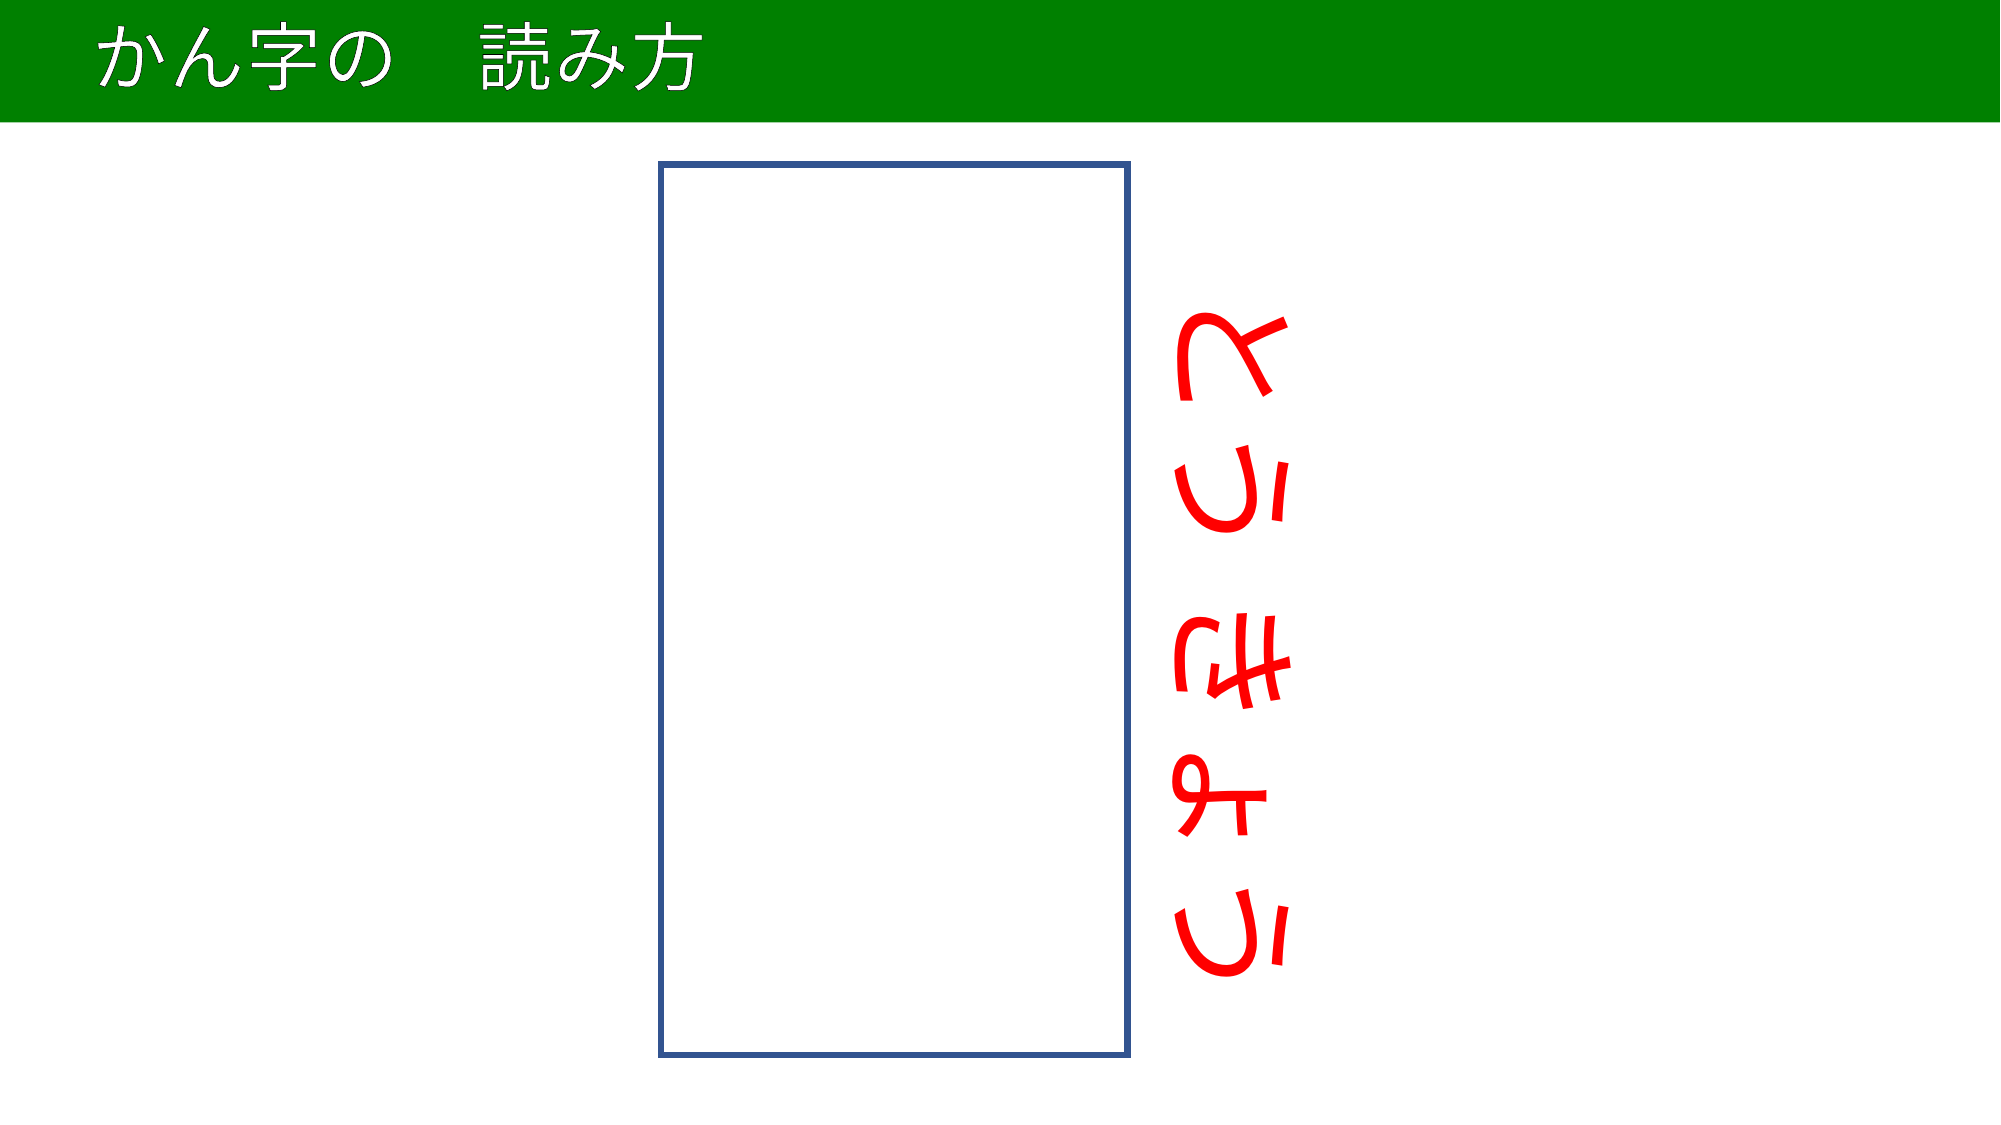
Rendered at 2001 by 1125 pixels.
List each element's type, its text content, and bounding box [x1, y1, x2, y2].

slide_number 18 [1712, 0, 2000, 123]
text_box 東京 [616, 195, 1152, 1125]
text_box とう きょう [1129, 270, 1327, 1050]
text_box [660, 163, 1129, 1056]
title かん字の 読み方 [0, 0, 1712, 123]
